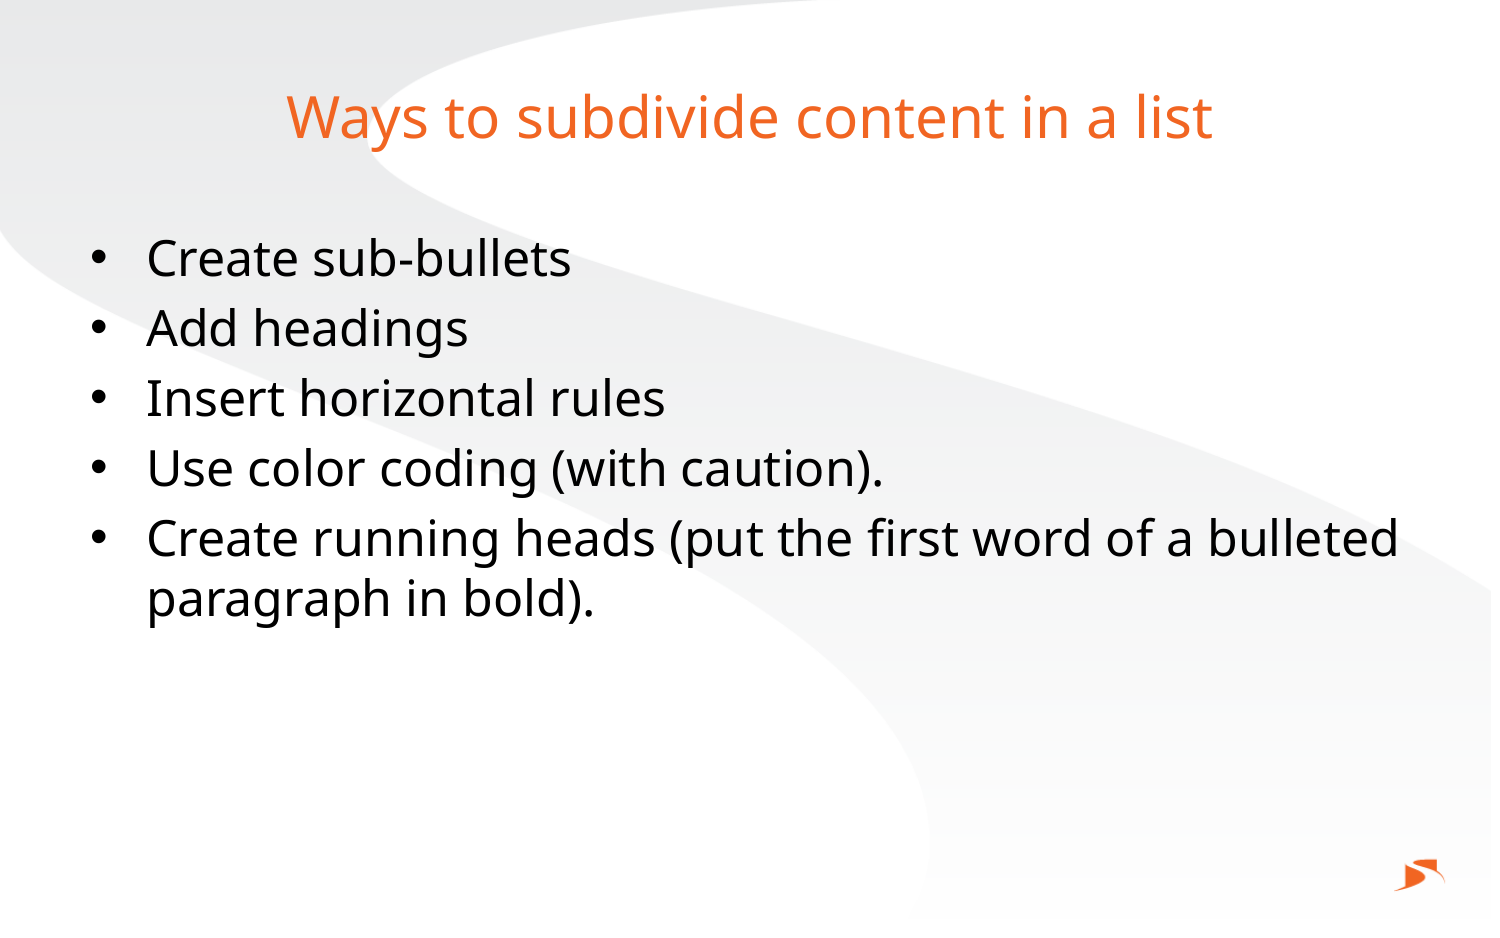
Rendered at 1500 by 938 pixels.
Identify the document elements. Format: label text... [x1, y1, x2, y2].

list Create sub-bullets Add headings Insert horizontal rules Use color coding (with caution). Create running heads (put the first word of a bulleted paragraph in bold). [75, 218, 1425, 820]
title Ways to subdivide content in a list [75, 37, 1425, 194]
picture [0, 0, 1491, 938]
